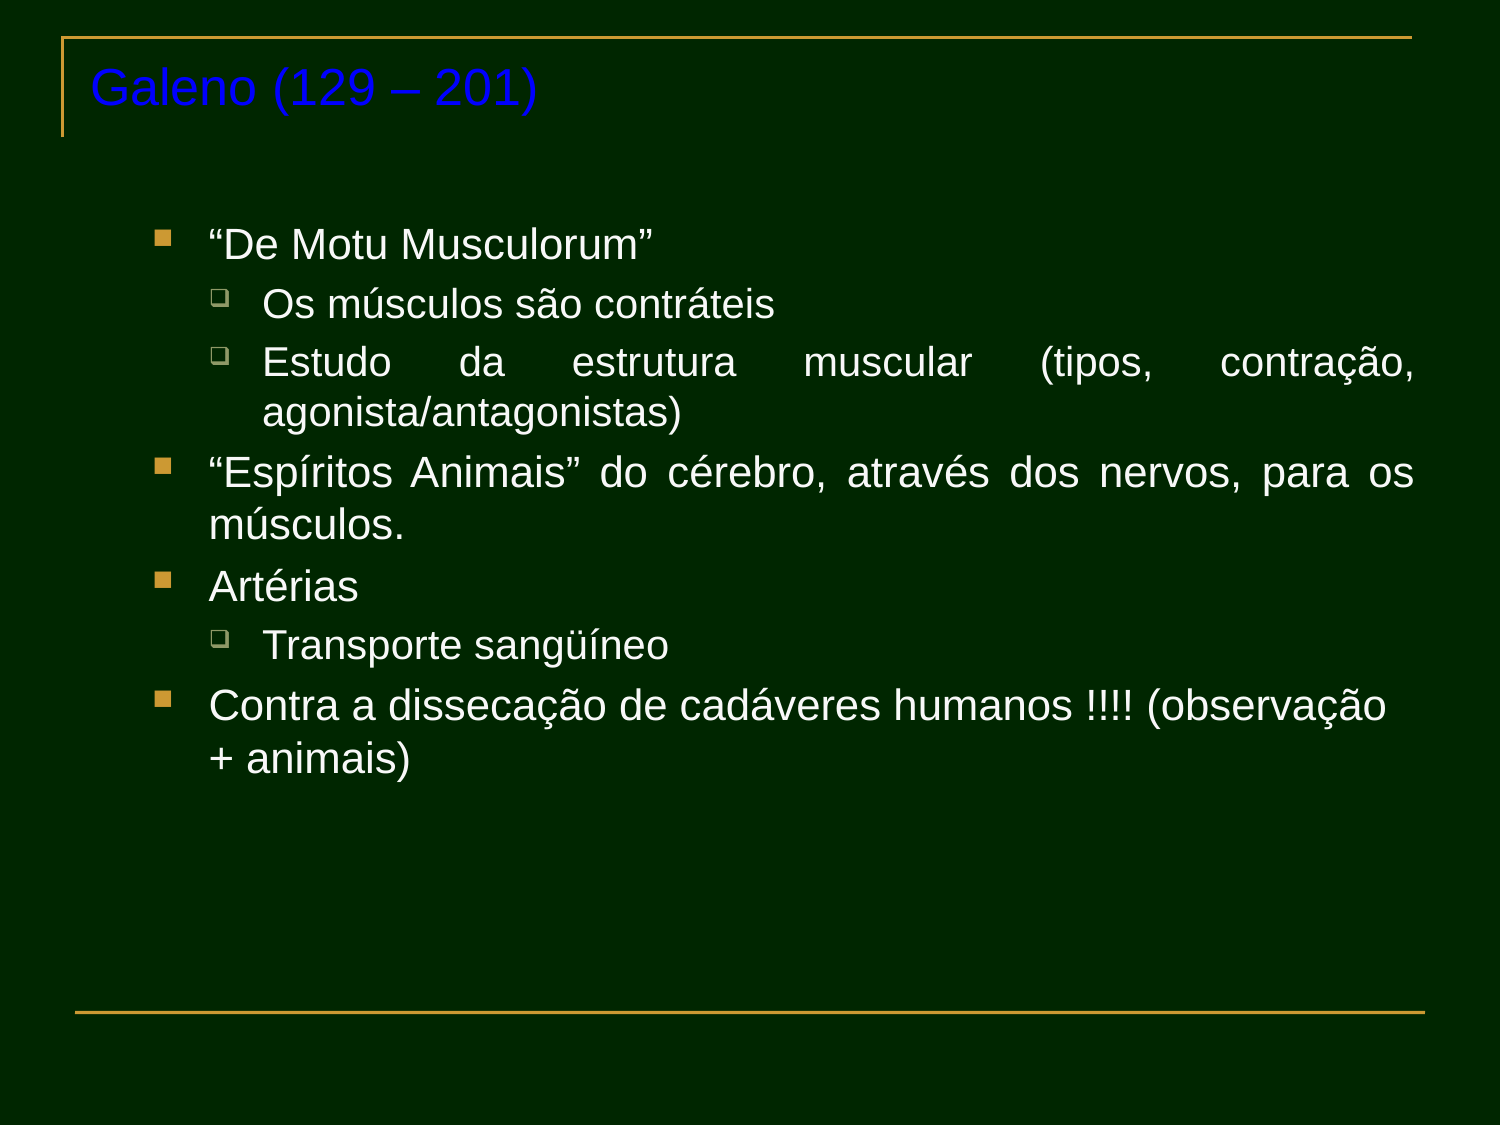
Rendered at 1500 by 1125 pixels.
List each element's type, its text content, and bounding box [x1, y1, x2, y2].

list “De Motu Musculorum” Os músculos são contráteis Estudo da estrutura muscular (tipos, contração, agonista/antagonistas) “Espíritos Animais” do cérebro, através dos nervos, para os músculos. Artérias Transporte sangüíneo Contra a dissecação de cadáveres humanos !!!! (observação + animais) [137, 208, 1431, 1009]
title Galeno (129 – 201) [75, 45, 1425, 233]
